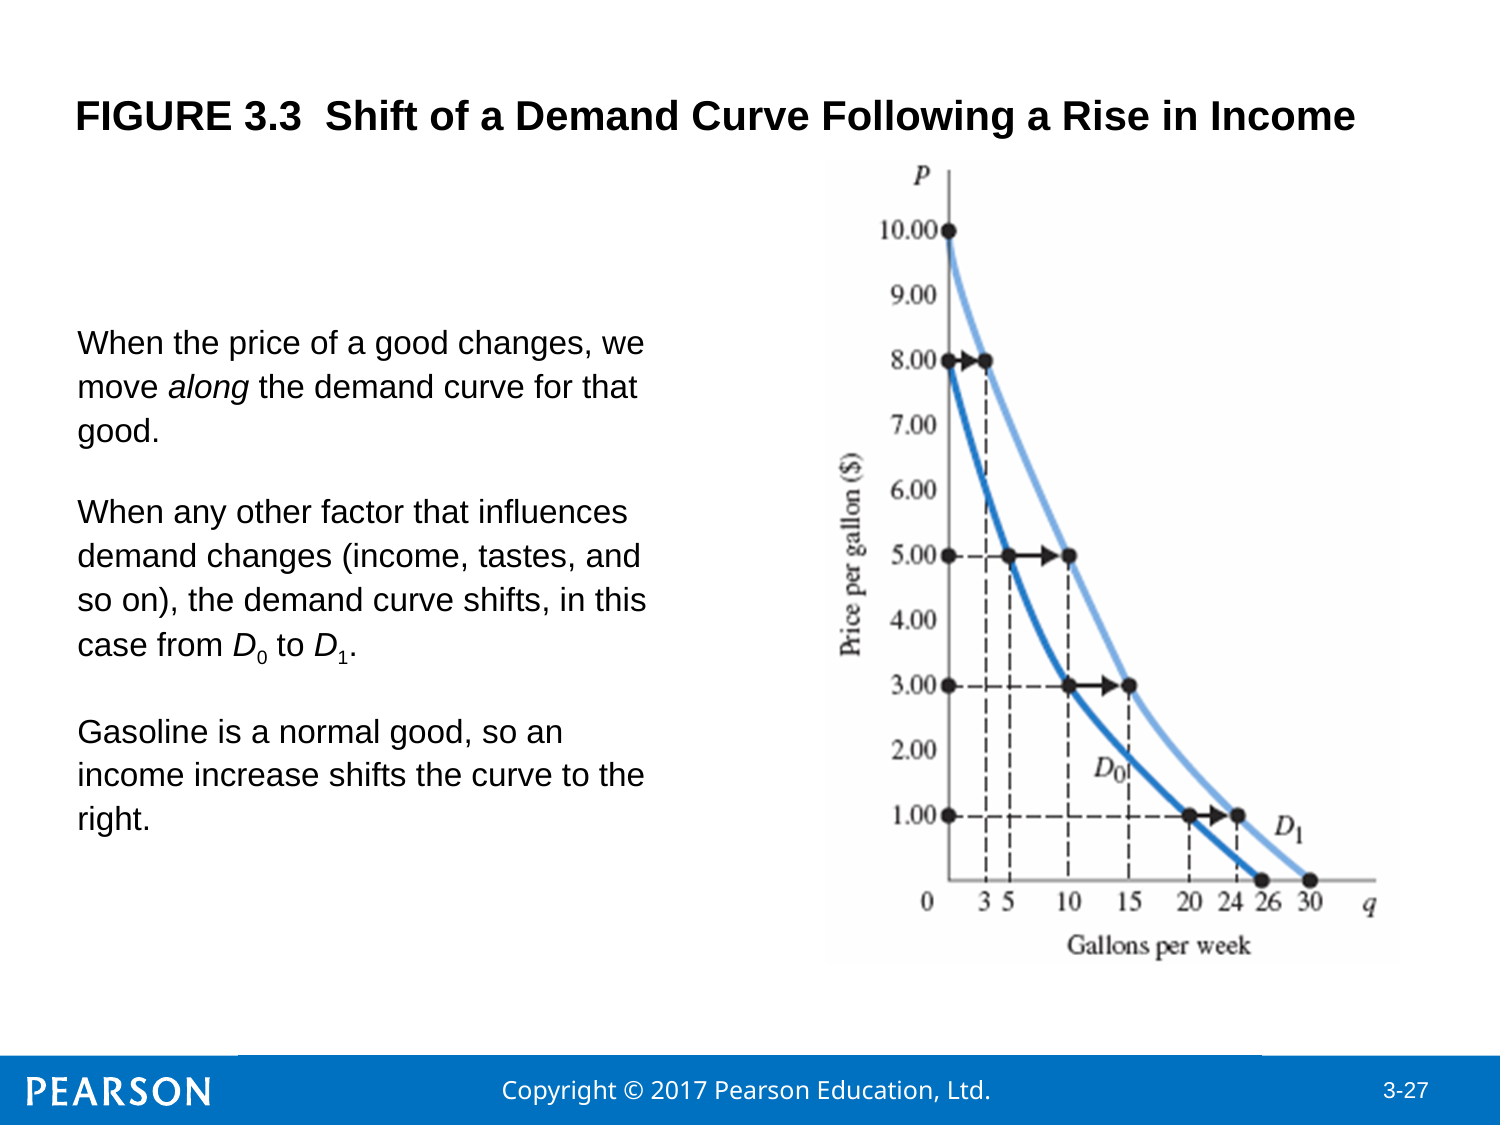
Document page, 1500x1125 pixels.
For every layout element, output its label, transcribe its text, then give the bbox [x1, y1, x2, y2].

title FIGURE 3.3 Shift of a Demand Curve Following a Rise in Income [75, 88, 1425, 175]
list When the price of a good changes, we move along the demand curve for that good. When any other factor that influences demand changes (income, tastes, and so on), the demand curve shifts, in this case from D0 to D1. Gasoline is a normal good, so an income increase shifts the curve to the right. [77, 224, 678, 838]
picture [824, 159, 1401, 965]
